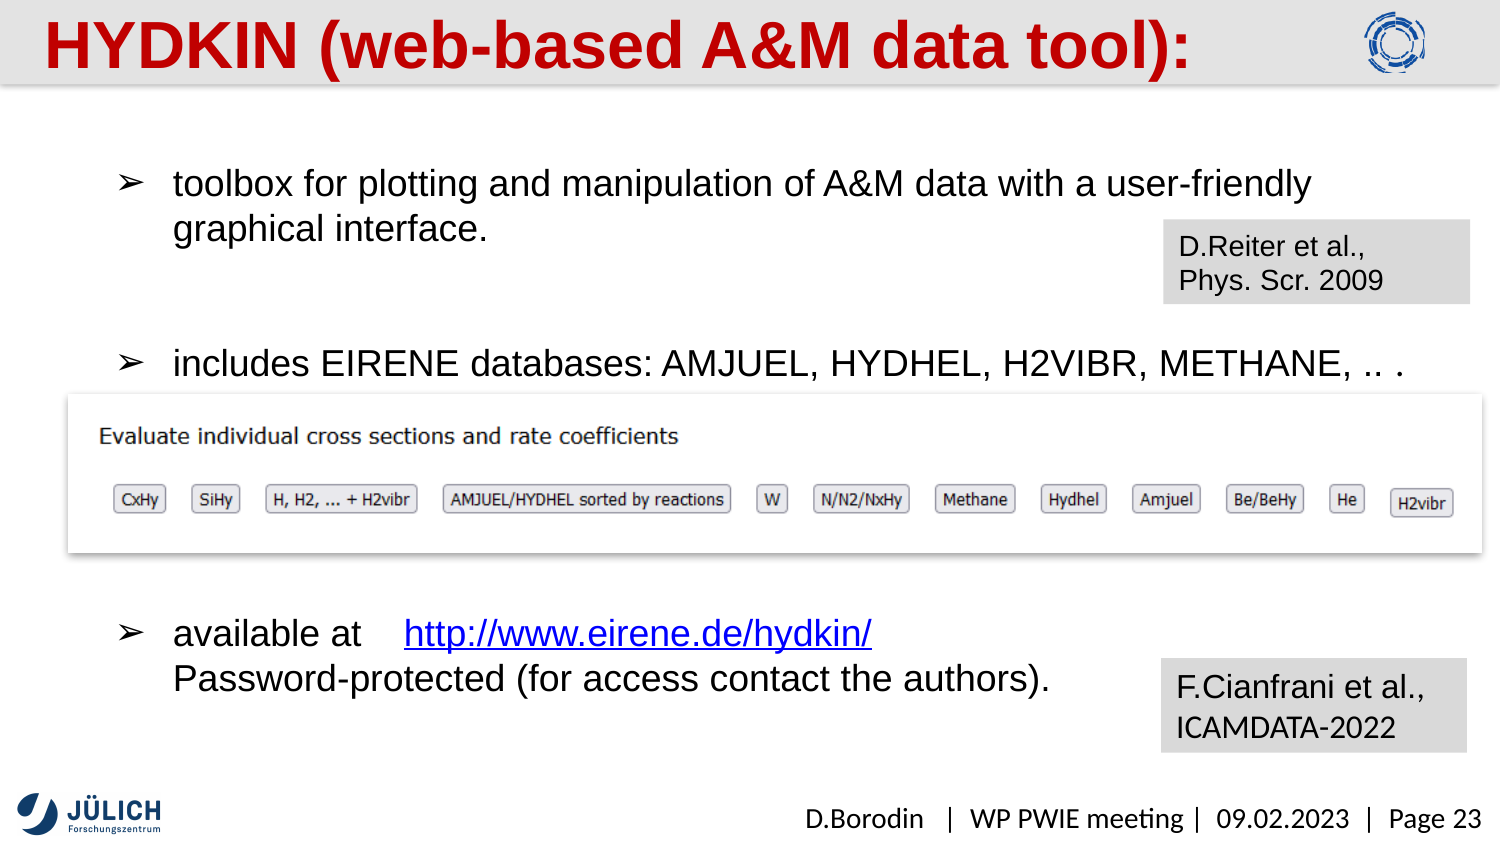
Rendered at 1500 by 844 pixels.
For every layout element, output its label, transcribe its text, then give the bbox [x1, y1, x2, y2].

text_box D.Reiter et al., Phys. Scr. 2009 [1163, 219, 1471, 305]
text_box HYDKIN (web-based A&M data tool): [29, 0, 1248, 90]
text_box F.Cianfrani et al., ICAMDATA-2022 [1161, 658, 1467, 753]
picture [82, 408, 1468, 539]
picture [17, 792, 161, 836]
text_box toolbox for plotting and manipulation of A&M data with a user-friendly graphical interface. includes EIRENE databases: AMJUEL, HYDHEL, H2VIBR, METHANE, .. . available at http://www.eirene.de/hydkin/ Password-protected (for access contact the authors). [82, 560, 1482, 802]
text_box toolbox for plotting and manipulation of A&M data with a user-friendly graphical interface. includes EIRENE databases: AMJUEL, HYDHEL, H2VIBR, METHANE, .. . available at http://www.eirene.de/hydkin/ Password-protected (for access contact the authors). [82, 151, 1482, 393]
